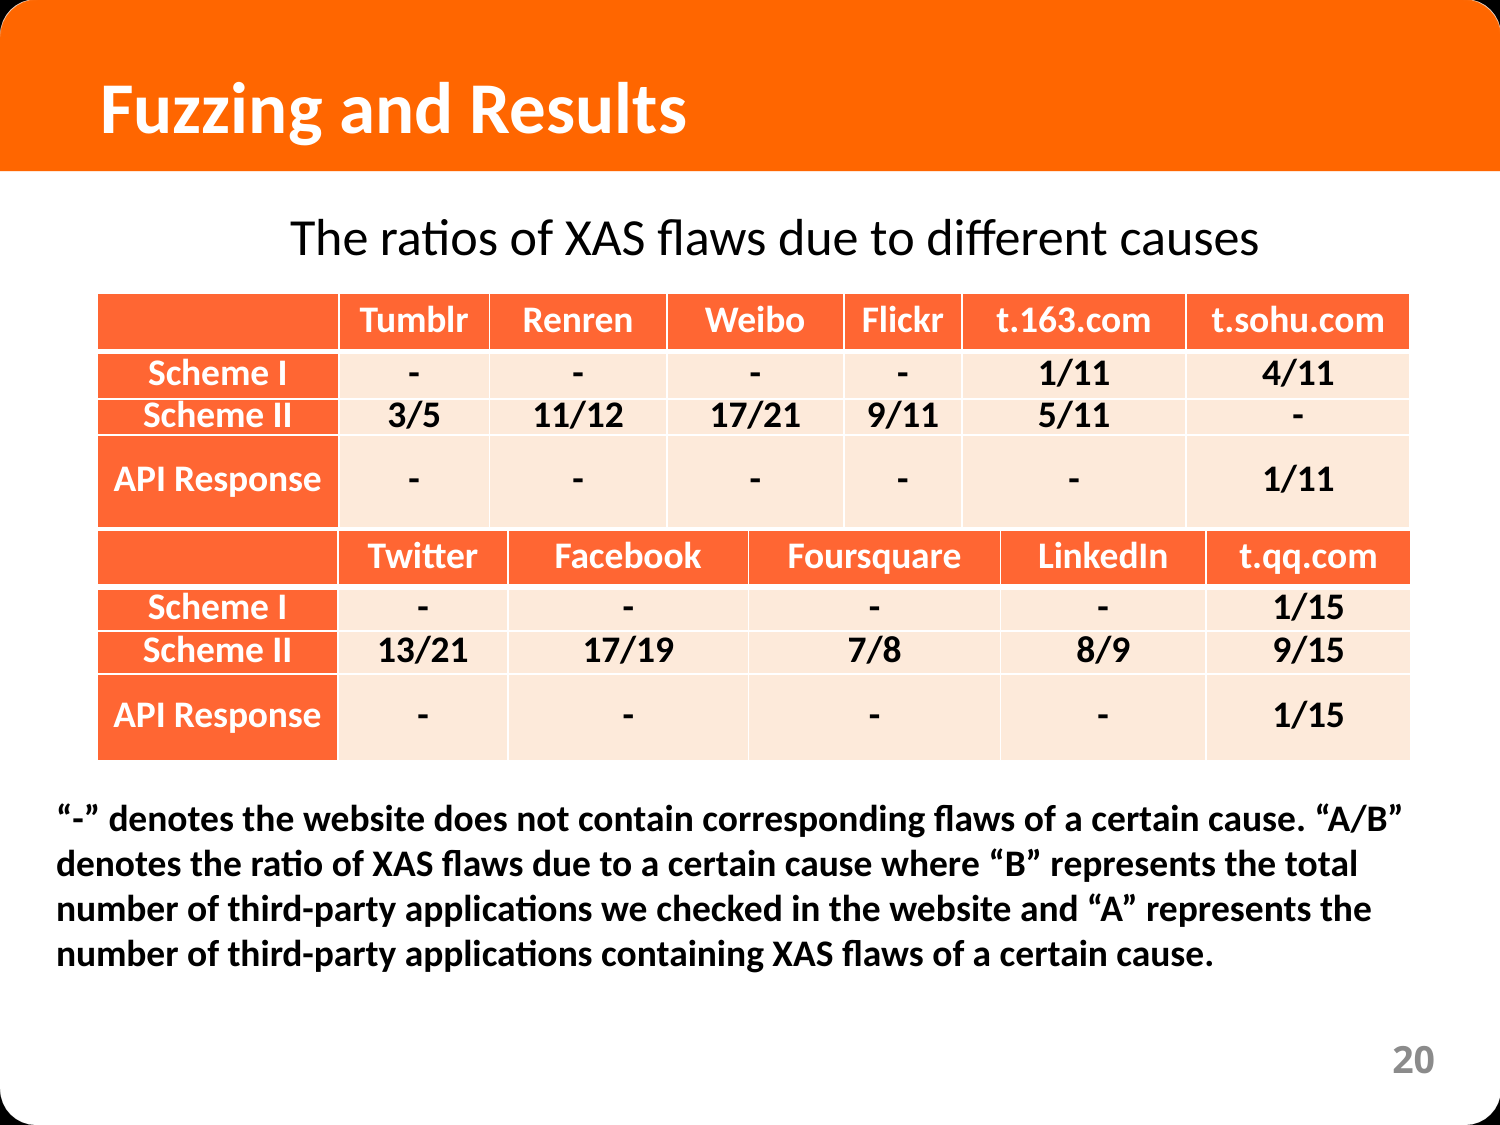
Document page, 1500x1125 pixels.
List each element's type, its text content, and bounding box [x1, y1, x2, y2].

slide_number 20 [1100, 1031, 1451, 1092]
table_header [98, 531, 337, 584]
text_box The ratios of XAS flaws due to different causes [112, 196, 1438, 274]
table_cell Scheme II [98, 632, 337, 673]
table_header LinkedIn [1001, 531, 1205, 584]
text_box Fuzzing and Results [85, 53, 1412, 156]
table_cell 13/21 [339, 632, 507, 673]
table_cell 5/11 [963, 400, 1185, 434]
table_cell - [339, 675, 507, 760]
table_cell - [509, 590, 748, 630]
table_header Flickr [845, 294, 961, 349]
table_cell 1/11 [1187, 436, 1409, 527]
table_cell - [339, 590, 507, 630]
table_cell 11/12 [490, 400, 666, 434]
table_cell - [749, 590, 1000, 630]
table_header Renren [490, 294, 666, 349]
table_cell 17/21 [668, 400, 843, 434]
table_cell - [668, 436, 843, 527]
table_cell - [490, 354, 666, 398]
table_cell 1/11 [963, 354, 1185, 398]
table_cell - [490, 436, 666, 527]
table_cell - [1001, 675, 1205, 760]
table_cell - [963, 436, 1185, 527]
table_header Twitter [339, 531, 507, 584]
table_cell 17/19 [509, 632, 748, 673]
table_cell 3/5 [340, 400, 489, 434]
table_cell - [845, 436, 961, 527]
table_header Foursquare [749, 531, 1000, 584]
table_cell 1/15 [1207, 590, 1410, 630]
table_header t.sohu.com [1187, 294, 1409, 349]
table_cell - [340, 354, 489, 398]
table_cell - [1001, 590, 1205, 630]
table_cell 9/15 [1207, 632, 1410, 673]
table_cell 7/8 [749, 632, 1000, 673]
table_cell - [749, 675, 1000, 760]
text_box “-” denotes the website does not contain corresponding flaws of a certain cause. “A/B” denotes the ratio of XAS flaws due to a certain cause where “B” represents the total number of third-party applications we checked in the website and “A” represents the number of third-party applications containing XAS flaws of a certain cause. [41, 786, 1459, 982]
table_cell 8/9 [1001, 632, 1205, 673]
table_header Tumblr [340, 294, 489, 349]
table_header [98, 294, 338, 349]
table_header t.qq.com [1207, 531, 1410, 584]
table_cell Scheme I [98, 590, 337, 630]
table_cell 9/11 [845, 400, 961, 434]
table_header Weibo [668, 294, 843, 349]
table_cell Scheme I [98, 354, 338, 398]
table_cell - [668, 354, 843, 398]
table_cell API Response [98, 675, 337, 760]
table_cell - [845, 354, 961, 398]
table_cell Scheme II [98, 400, 338, 434]
table_header Facebook [509, 531, 748, 584]
picture [0, 0, 1500, 1125]
table_header t.163.com [963, 294, 1185, 349]
table_cell - [1187, 400, 1409, 434]
table_cell - [340, 436, 489, 527]
table_cell 1/15 [1207, 675, 1410, 760]
table_cell - [509, 675, 748, 760]
table_cell 4/11 [1187, 354, 1409, 398]
table_cell API Response [98, 436, 338, 527]
